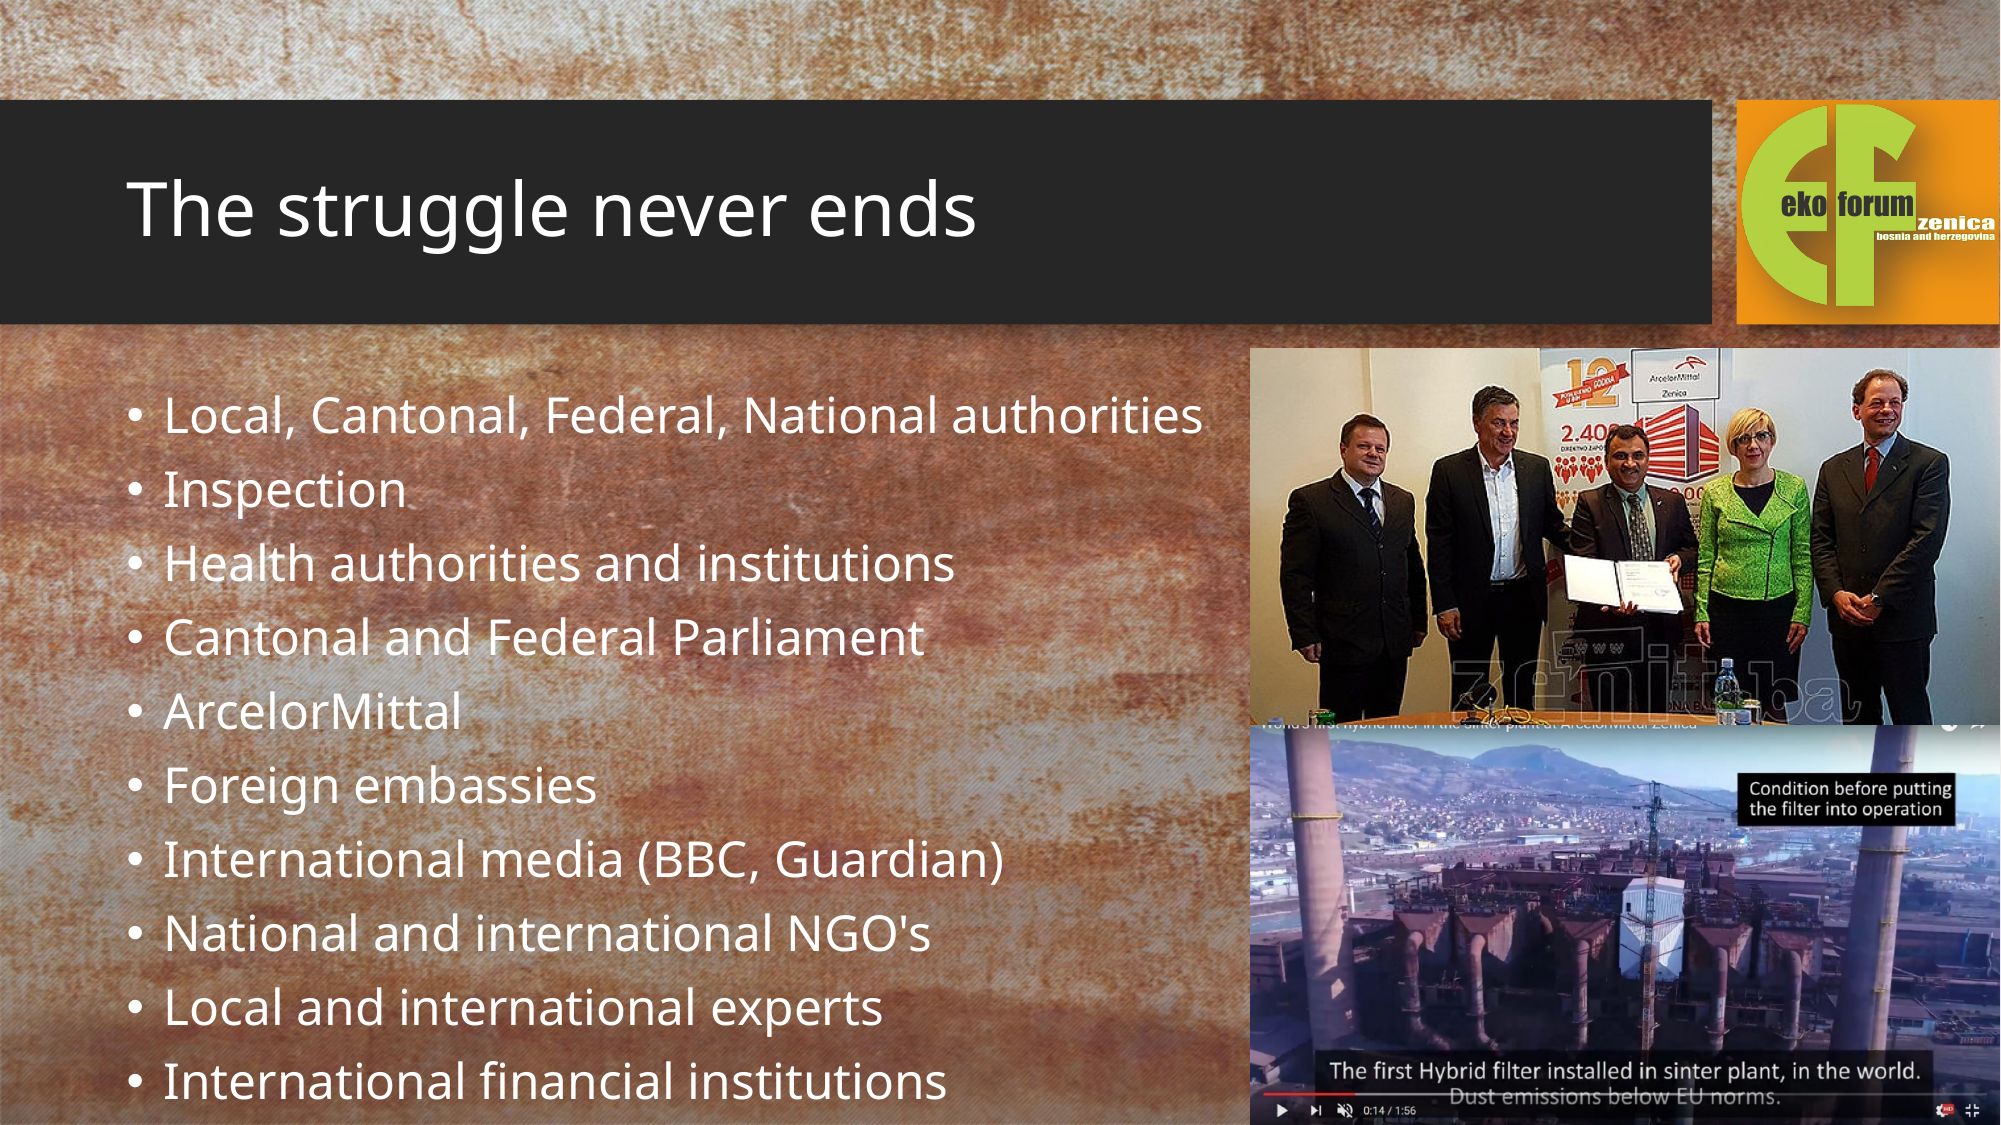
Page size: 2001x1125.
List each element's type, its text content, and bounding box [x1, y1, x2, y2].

title The struggle never ends [111, 123, 1689, 301]
picture [0, 0, 2001, 1125]
list Local, Cantonal, Federal, National authorities Inspection Health authorities and institutions Cantonal and Federal Parliament ArcelorMittal Foreign embassies International media (BBC, Guardian) National and international NGO's Local and international experts International financial institutions [111, 383, 1250, 1125]
picture [1741, 104, 1995, 306]
